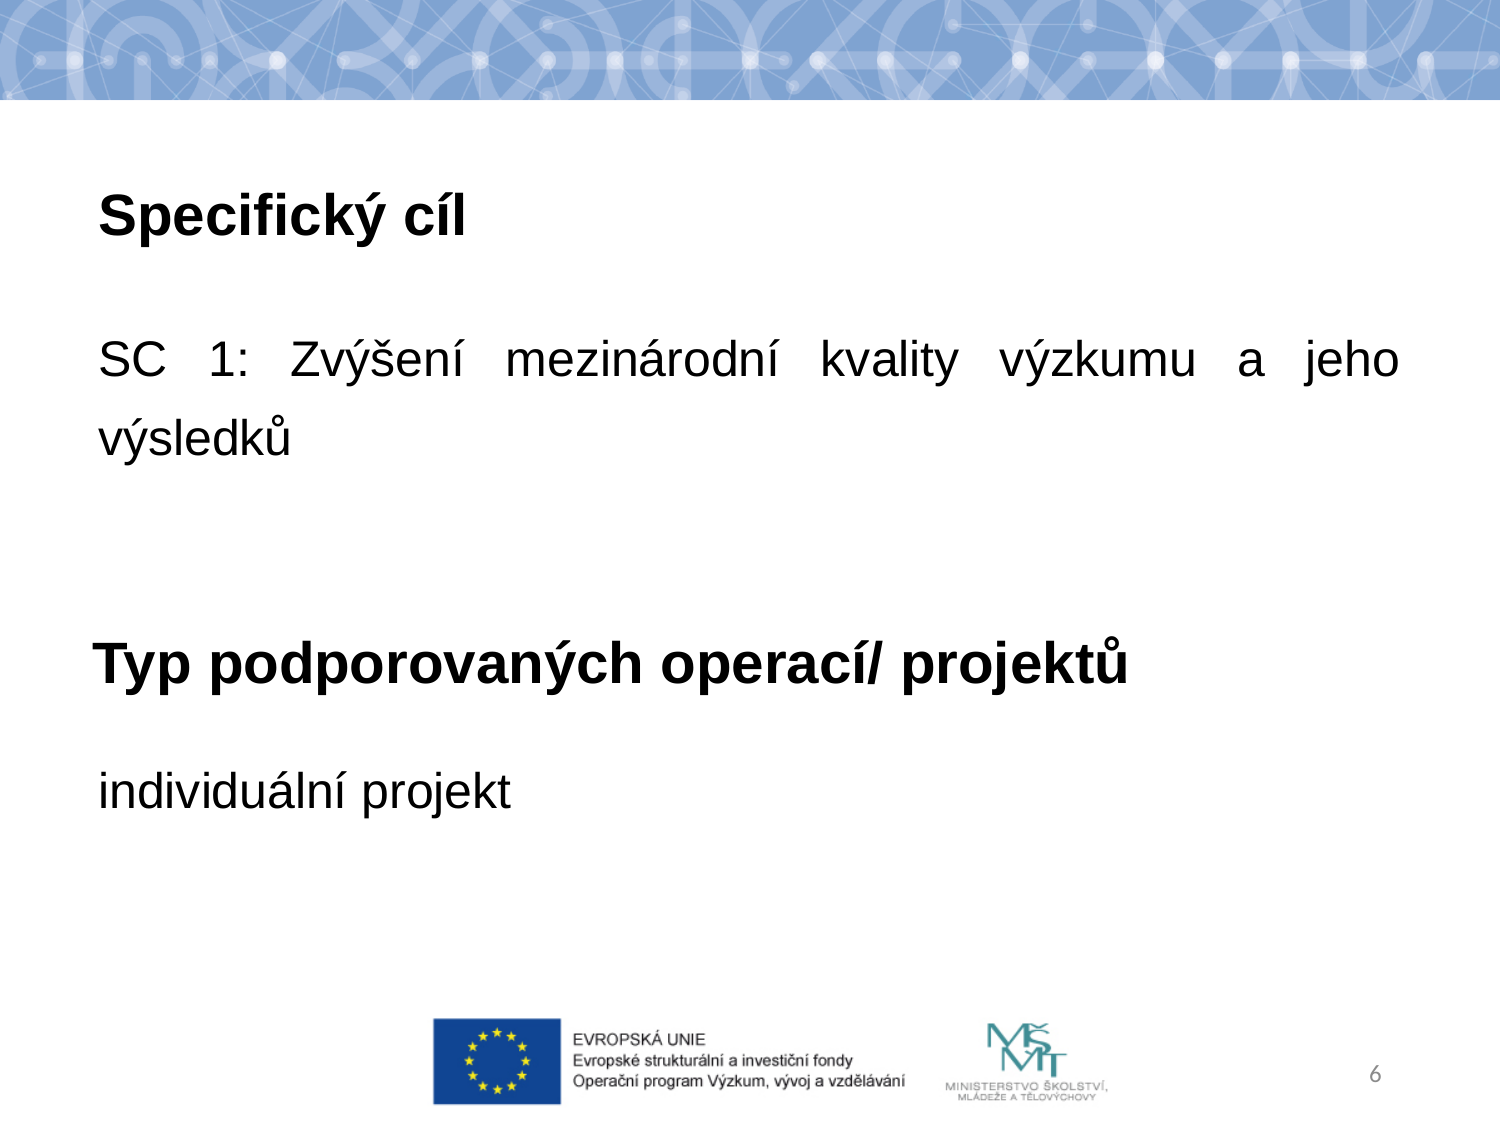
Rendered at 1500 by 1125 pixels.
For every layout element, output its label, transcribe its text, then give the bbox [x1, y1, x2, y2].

slide_number 6 [1059, 1042, 1397, 1103]
text_box Typ podporovaných operací/ projektů [78, 617, 1397, 773]
text_box SC 1: Zvýšení mezinárodní kvality výzkumu a jeho výsledků [83, 301, 1416, 473]
picture [0, 0, 1500, 101]
text_box individuální projekt [83, 733, 1416, 930]
text_box Specifický cíl [83, 169, 1403, 255]
picture [388, 977, 1145, 1125]
